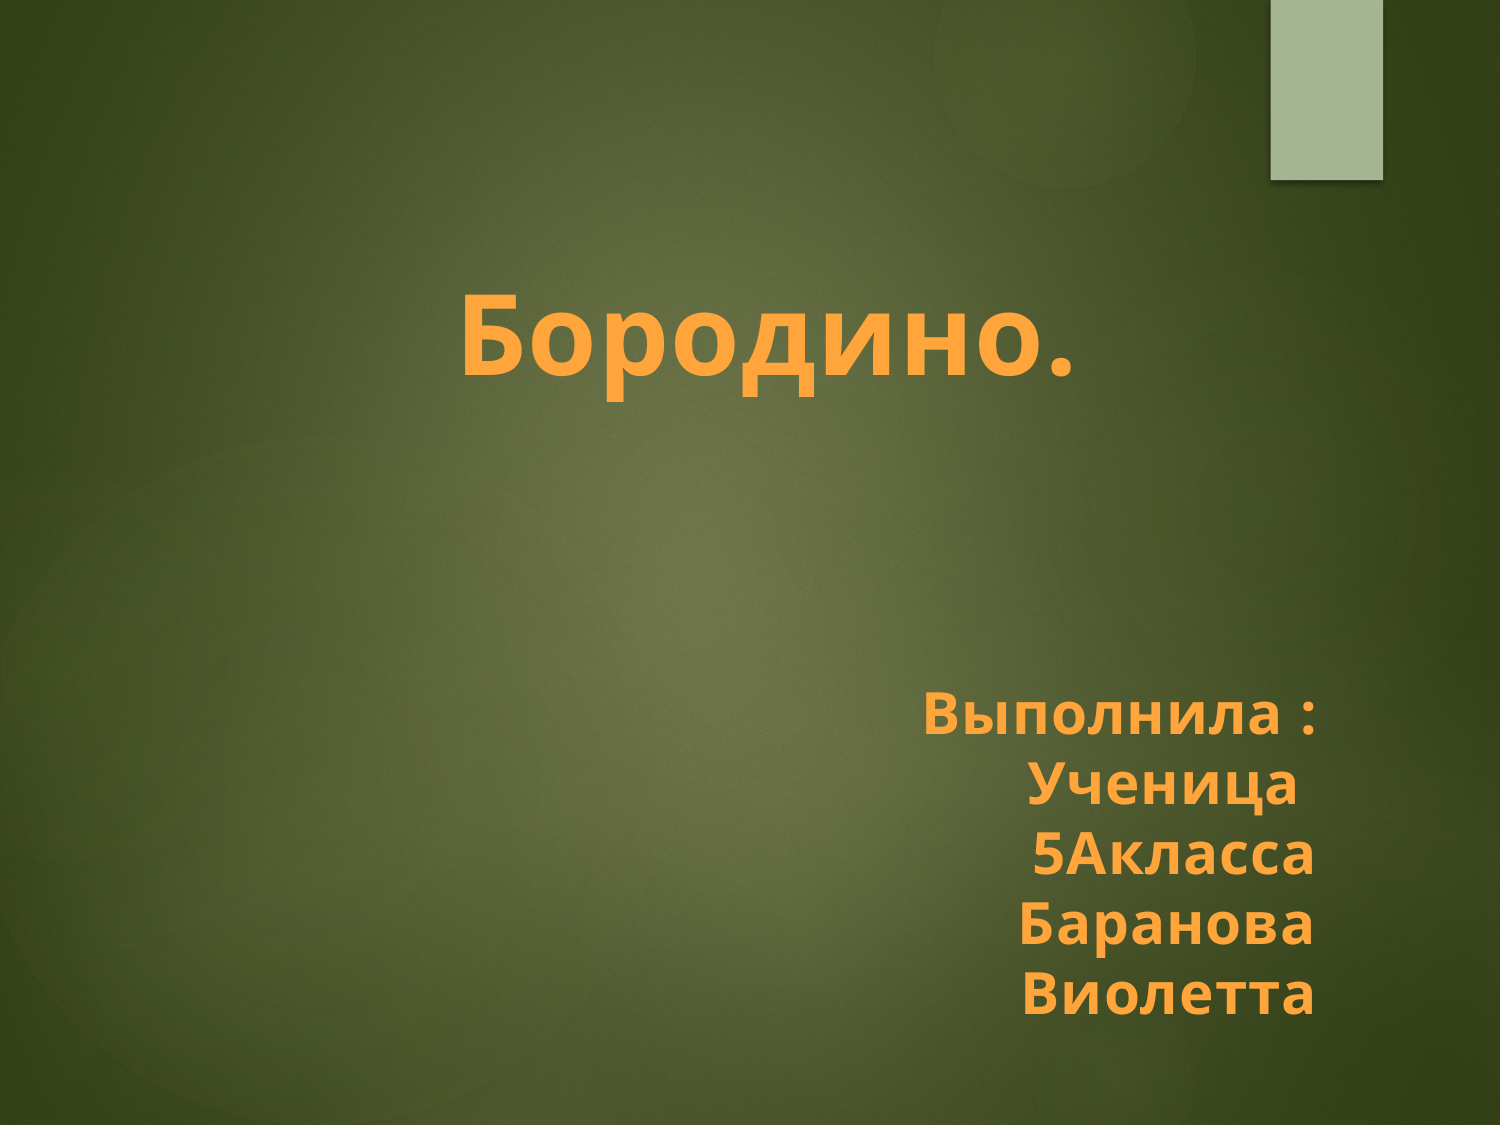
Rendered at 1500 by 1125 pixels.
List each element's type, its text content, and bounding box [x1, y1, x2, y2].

text_box Бородино. [3, 255, 1500, 406]
text_box Выполнила : Ученица 5Акласса Баранова Виолетта [747, 668, 1333, 1034]
